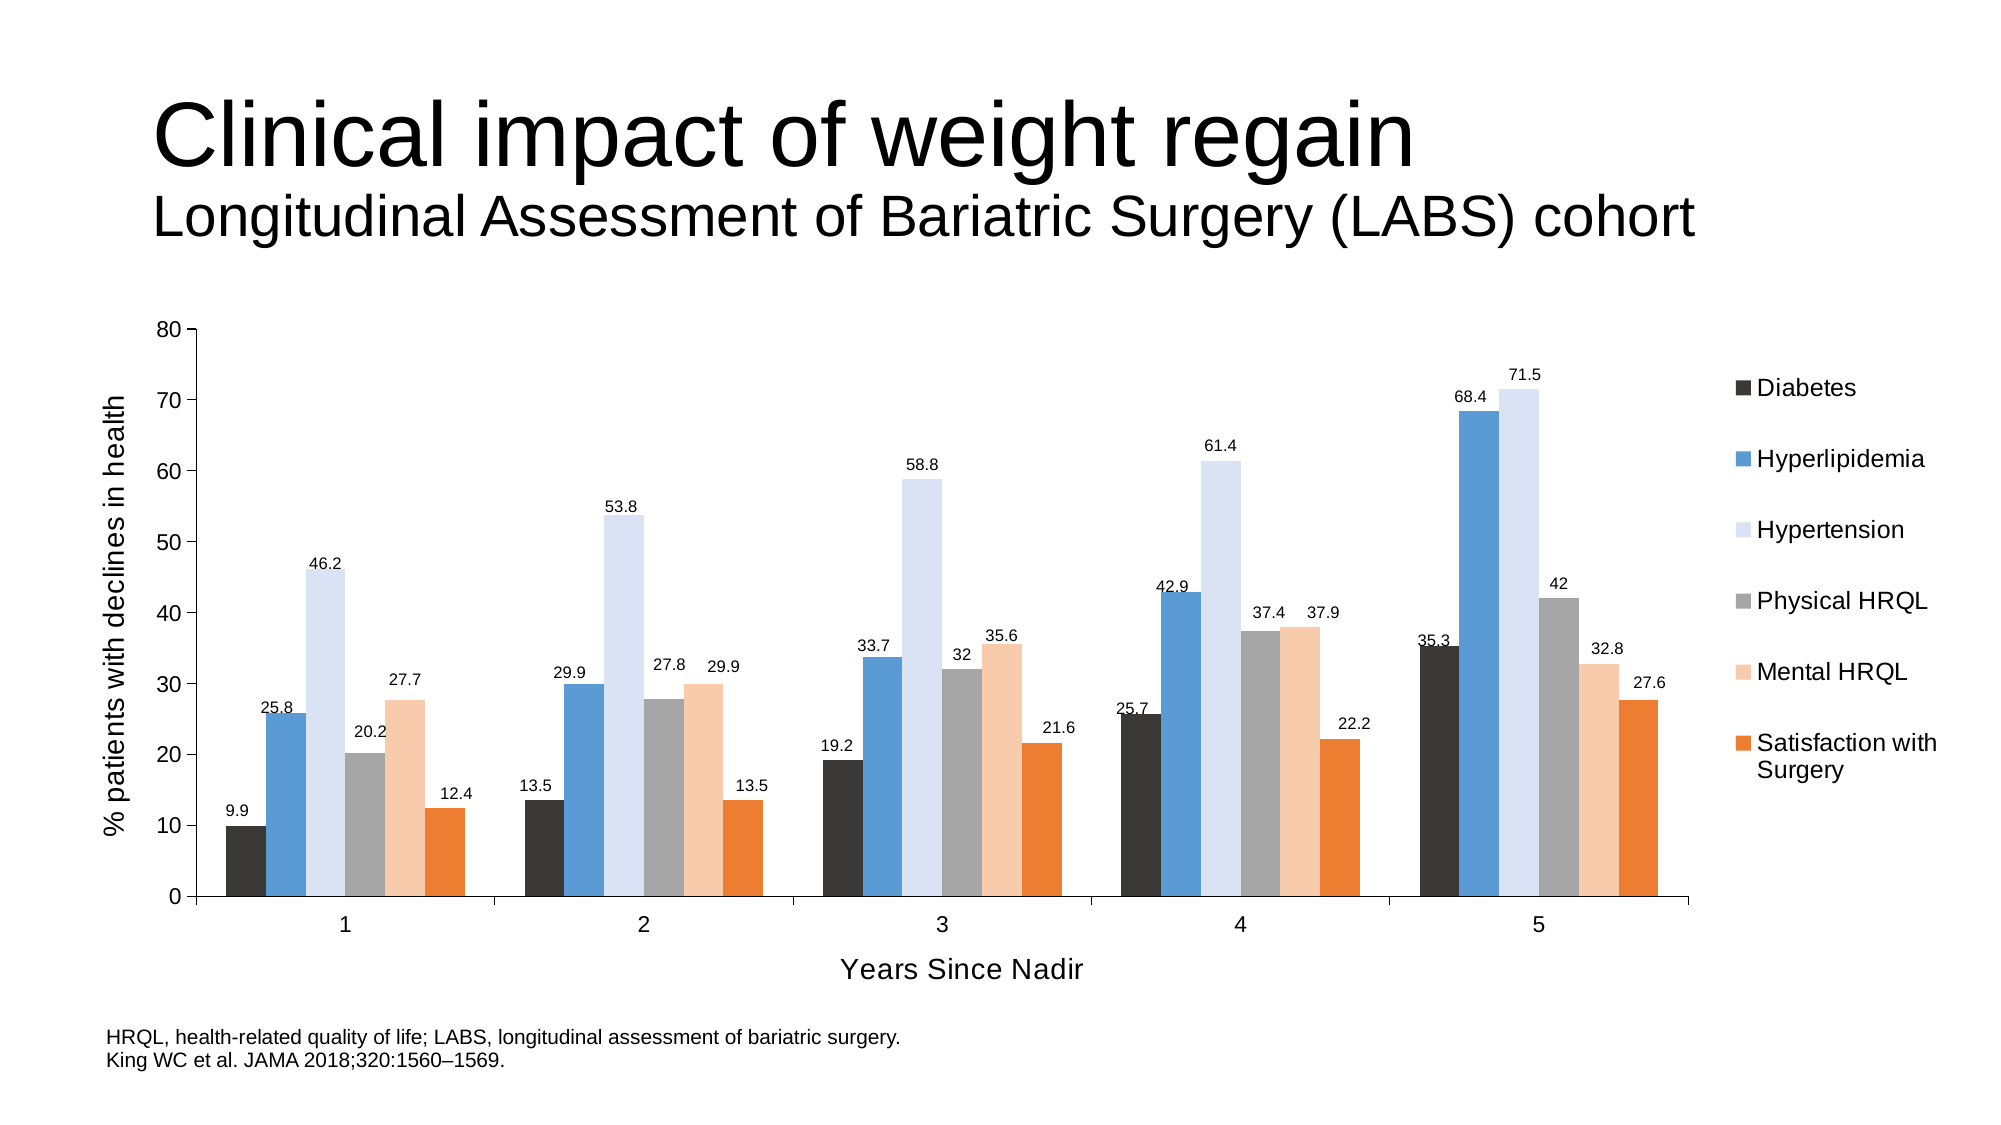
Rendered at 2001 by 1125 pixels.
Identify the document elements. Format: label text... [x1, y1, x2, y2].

list HRQL, health-related quality of life; LABS, longitudinal assessment of bariatric surgery. King WC et al. JAMA 2018;320:1560–1569. [106, 1018, 1526, 1072]
title Clinical impact of weight regain Longitudinal Assessment of Bariatric Surgery (LABS) cohort [137, 59, 1863, 278]
chart [69, 293, 1970, 1003]
